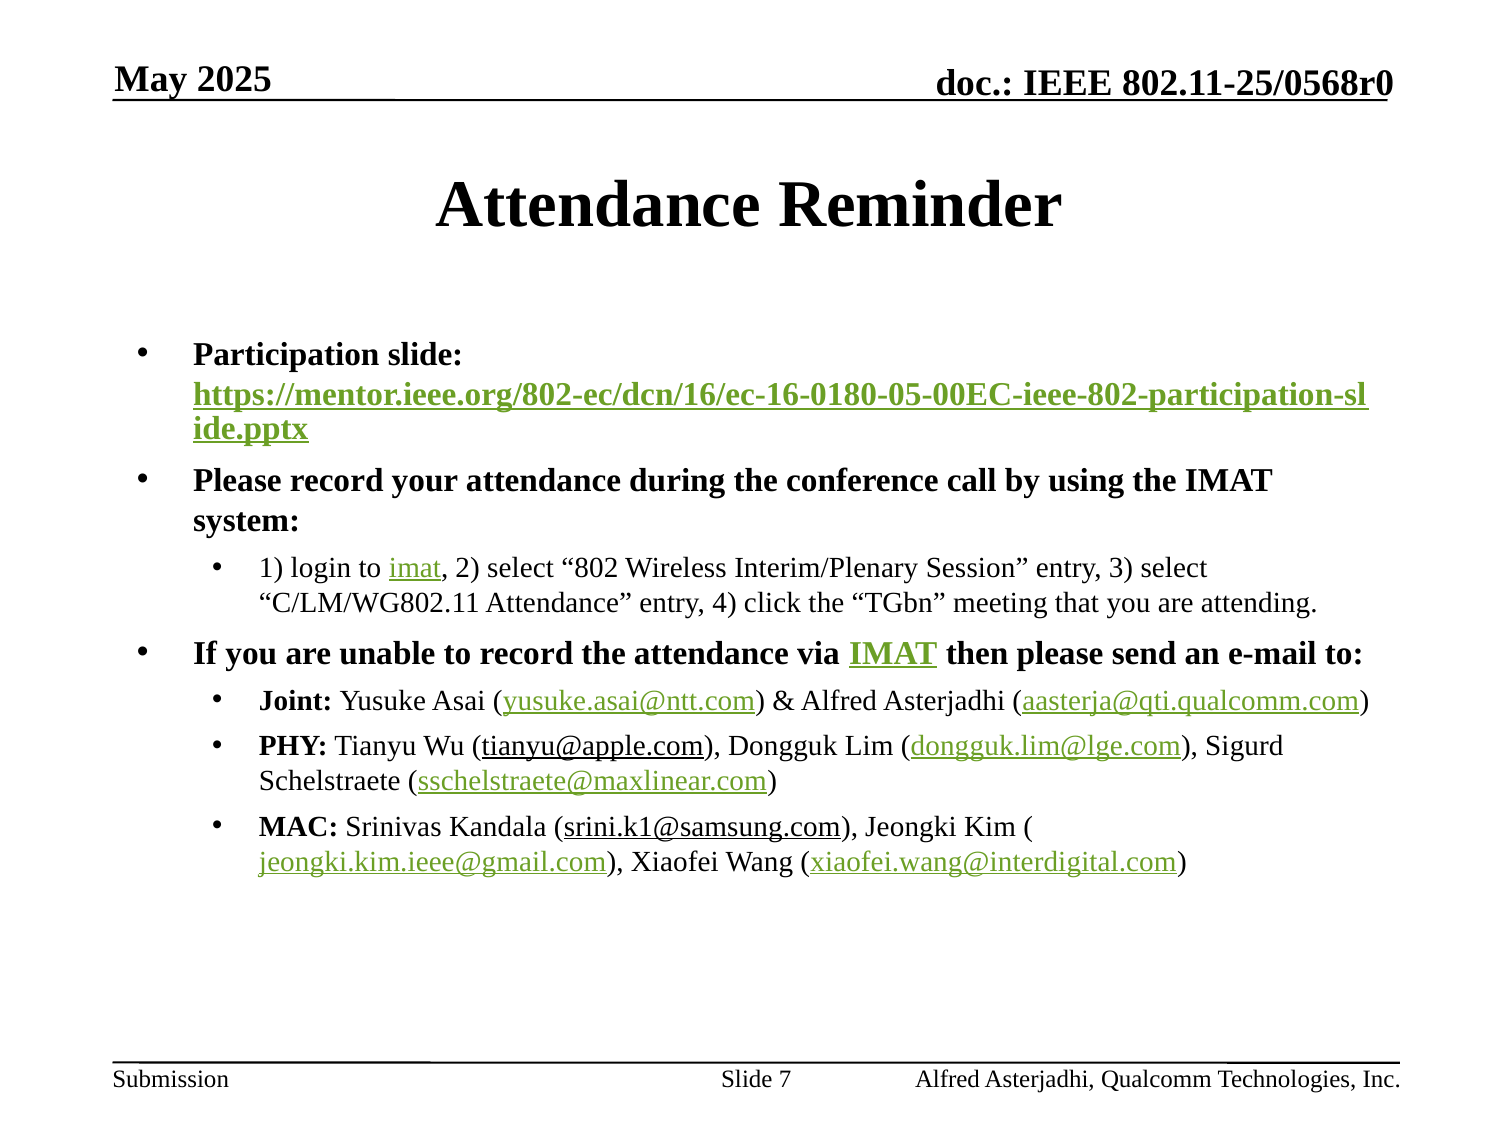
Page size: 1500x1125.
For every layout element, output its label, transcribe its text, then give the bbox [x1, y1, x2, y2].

list Participation slide: https://mentor.ieee.org/802-ec/dcn/16/ec-16-0180-05-00EC-ieee-802-participation-slide.pptx Please record your attendance during the conference call by using the IMAT system: 1) login to imat, 2) select “802 Wireless Interim/Plenary Session” entry, 3) select “C/LM/WG802.11 Attendance” entry, 4) click the “TGbn” meeting that you are attending. If you are unable to record the attendance via IMAT then please send an e-mail to: Joint: Yusuke Asai (yusuke.asai@ntt.com) & Alfred Asterjadhi (aasterja@qti.qualcomm.com) PHY: Tianyu Wu (tianyu@apple.com), Dongguk Lim (dongguk.lim@lge.com), Sigurd Schelstraete (sschelstraete@maxlinear.com) MAC: Srinivas Kandala (srini.k1@samsung.com), Jeongki Kim (jeongki.kim.ieee@gmail.com), Xiaofei Wang (xiaofei.wang@interdigital.com) [112, 324, 1388, 1063]
slide_number Slide 7 [712, 1061, 800, 1123]
title Attendance Reminder [112, 112, 1388, 288]
footer Alfred Asterjadhi, Qualcomm Technologies, Inc. [878, 1061, 1402, 1093]
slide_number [114, 54, 423, 100]
